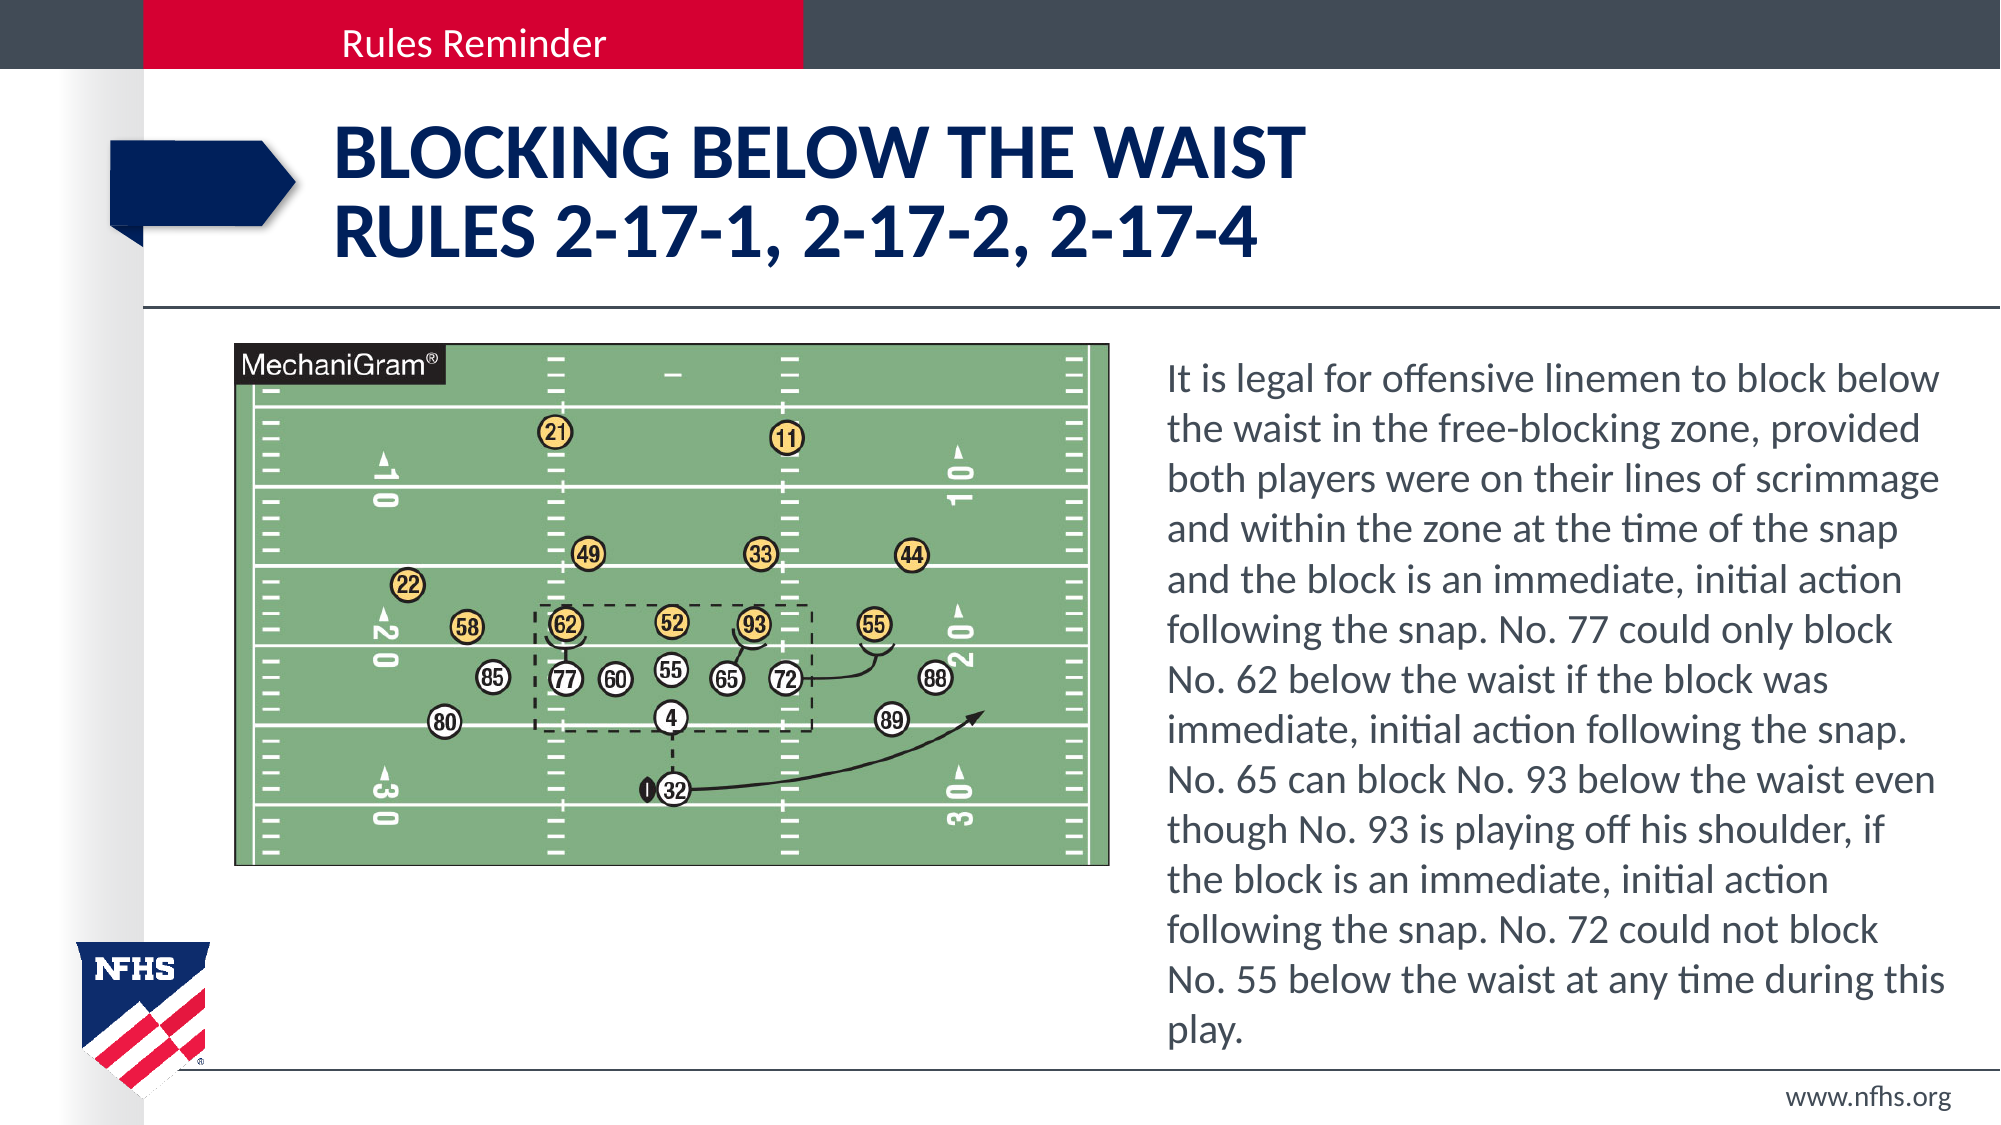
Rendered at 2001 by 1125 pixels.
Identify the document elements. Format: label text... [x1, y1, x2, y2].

text_box It is legal for offensive linemen to block below the waist in the free-blocking zone, provided both players were on their lines of scrimmage and within the zone at the time of the snap and the block is an immediate, initial action following the snap. No. 77 could only block No. 62 below the waist if the block was immediate, initial action following the snap. No. 65 can block No. 93 below the waist even though No. 93 is playing off his shoulder, if the block is an immediate, initial action following the snap. No. 72 could not block No. 55 below the waist at any time during this play. [1151, 343, 1964, 982]
picture [76, 942, 210, 1099]
footer www.nfhs.org [1639, 1070, 1967, 1119]
picture [233, 343, 1111, 867]
title Blocking below the waist Rules 2-17-1, 2-17-2, 2-17-4 [318, 95, 1964, 294]
